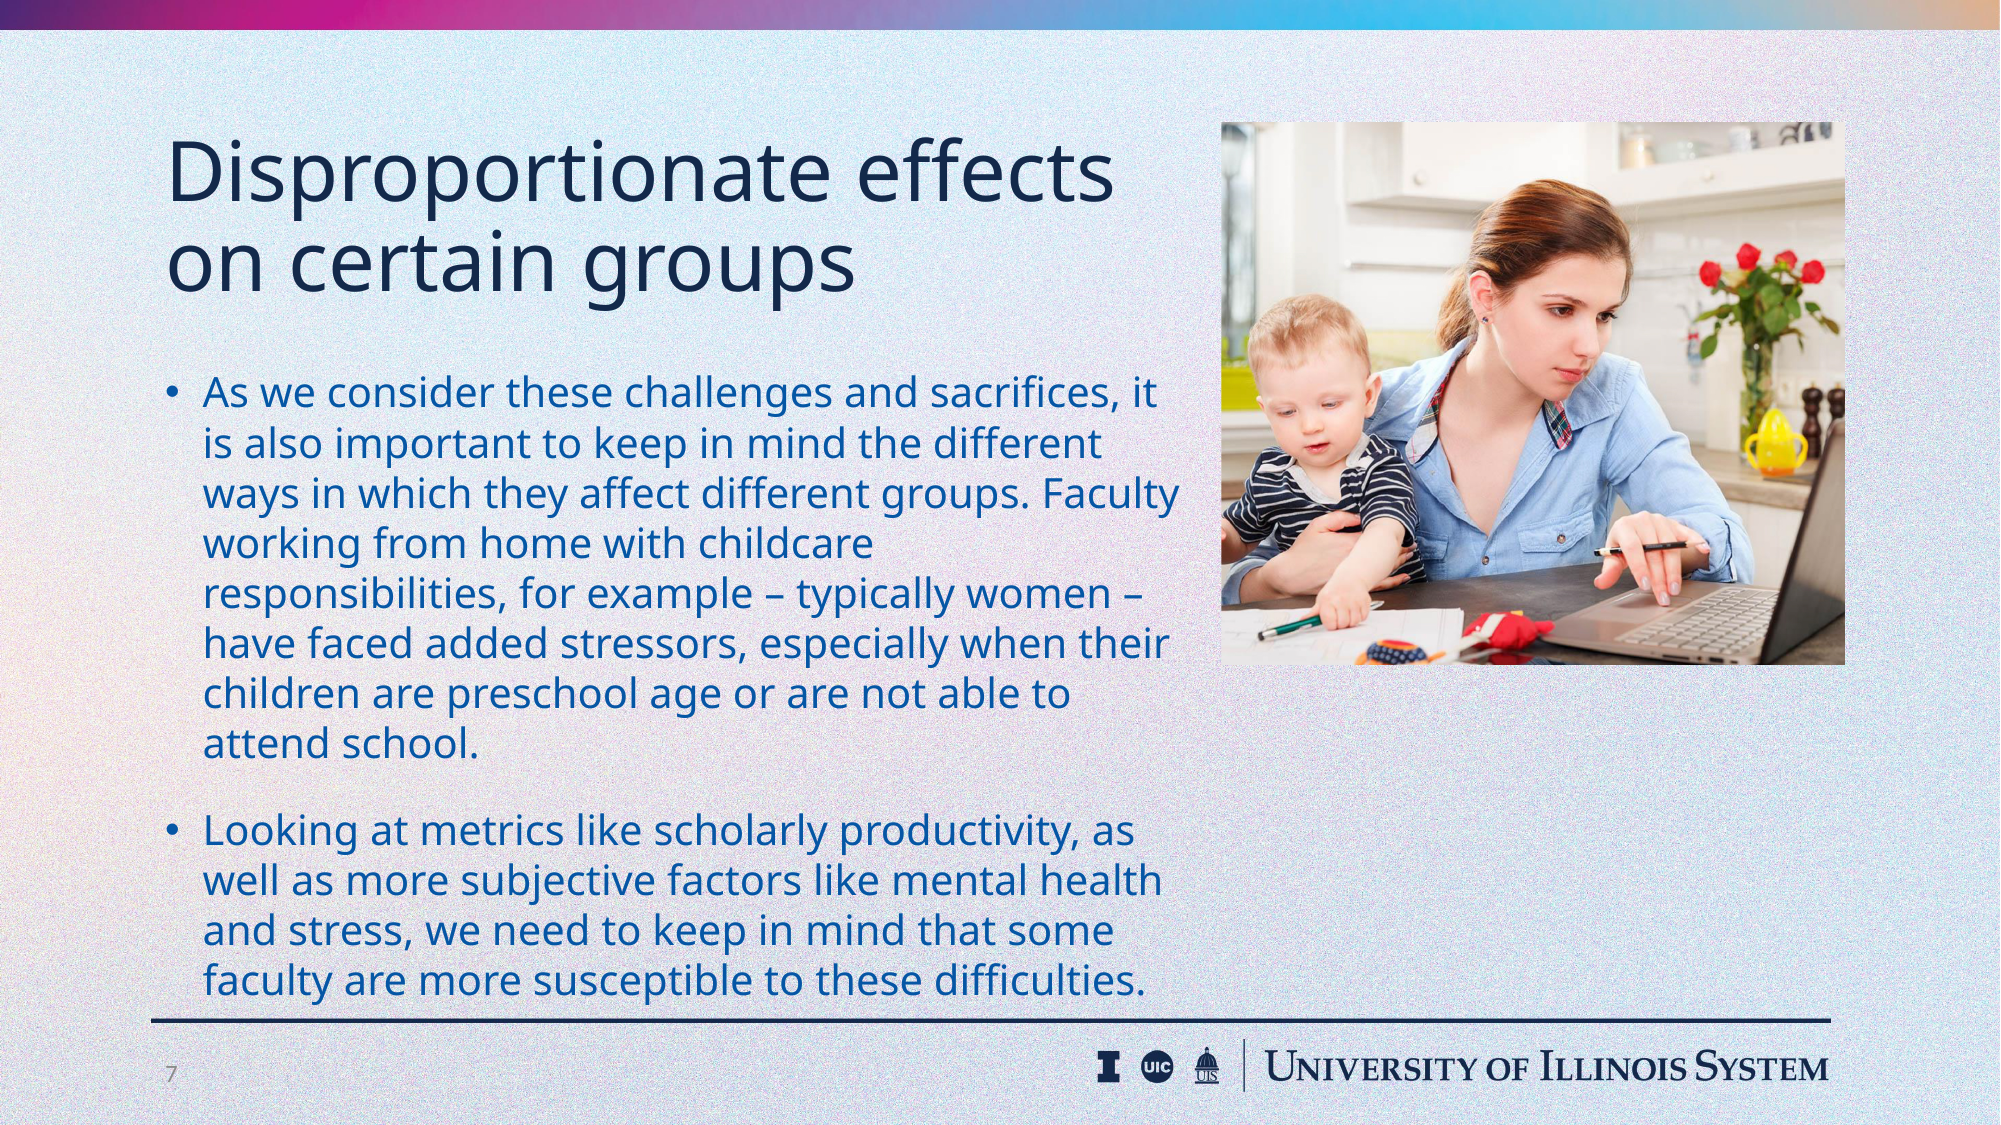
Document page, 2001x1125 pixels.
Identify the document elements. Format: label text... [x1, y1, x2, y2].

title Disproportionate effects on certain groups [150, 122, 1221, 270]
list As we consider these challenges and sacrifices, it is also important to keep in mind the different ways in which they affect different groups. Faculty working from home with childcare responsibilities, for example – typically women – have faced added stressors, especially when their children are preschool age or are not able to attend school. Looking at metrics like scholarly productivity, as well as more subjective factors like mental health and stress, we need to keep in mind that some faculty are more susceptible to these difficulties. [150, 358, 1202, 1069]
slide_number 7 [150, 1042, 600, 1103]
picture [0, 0, 2000, 1125]
